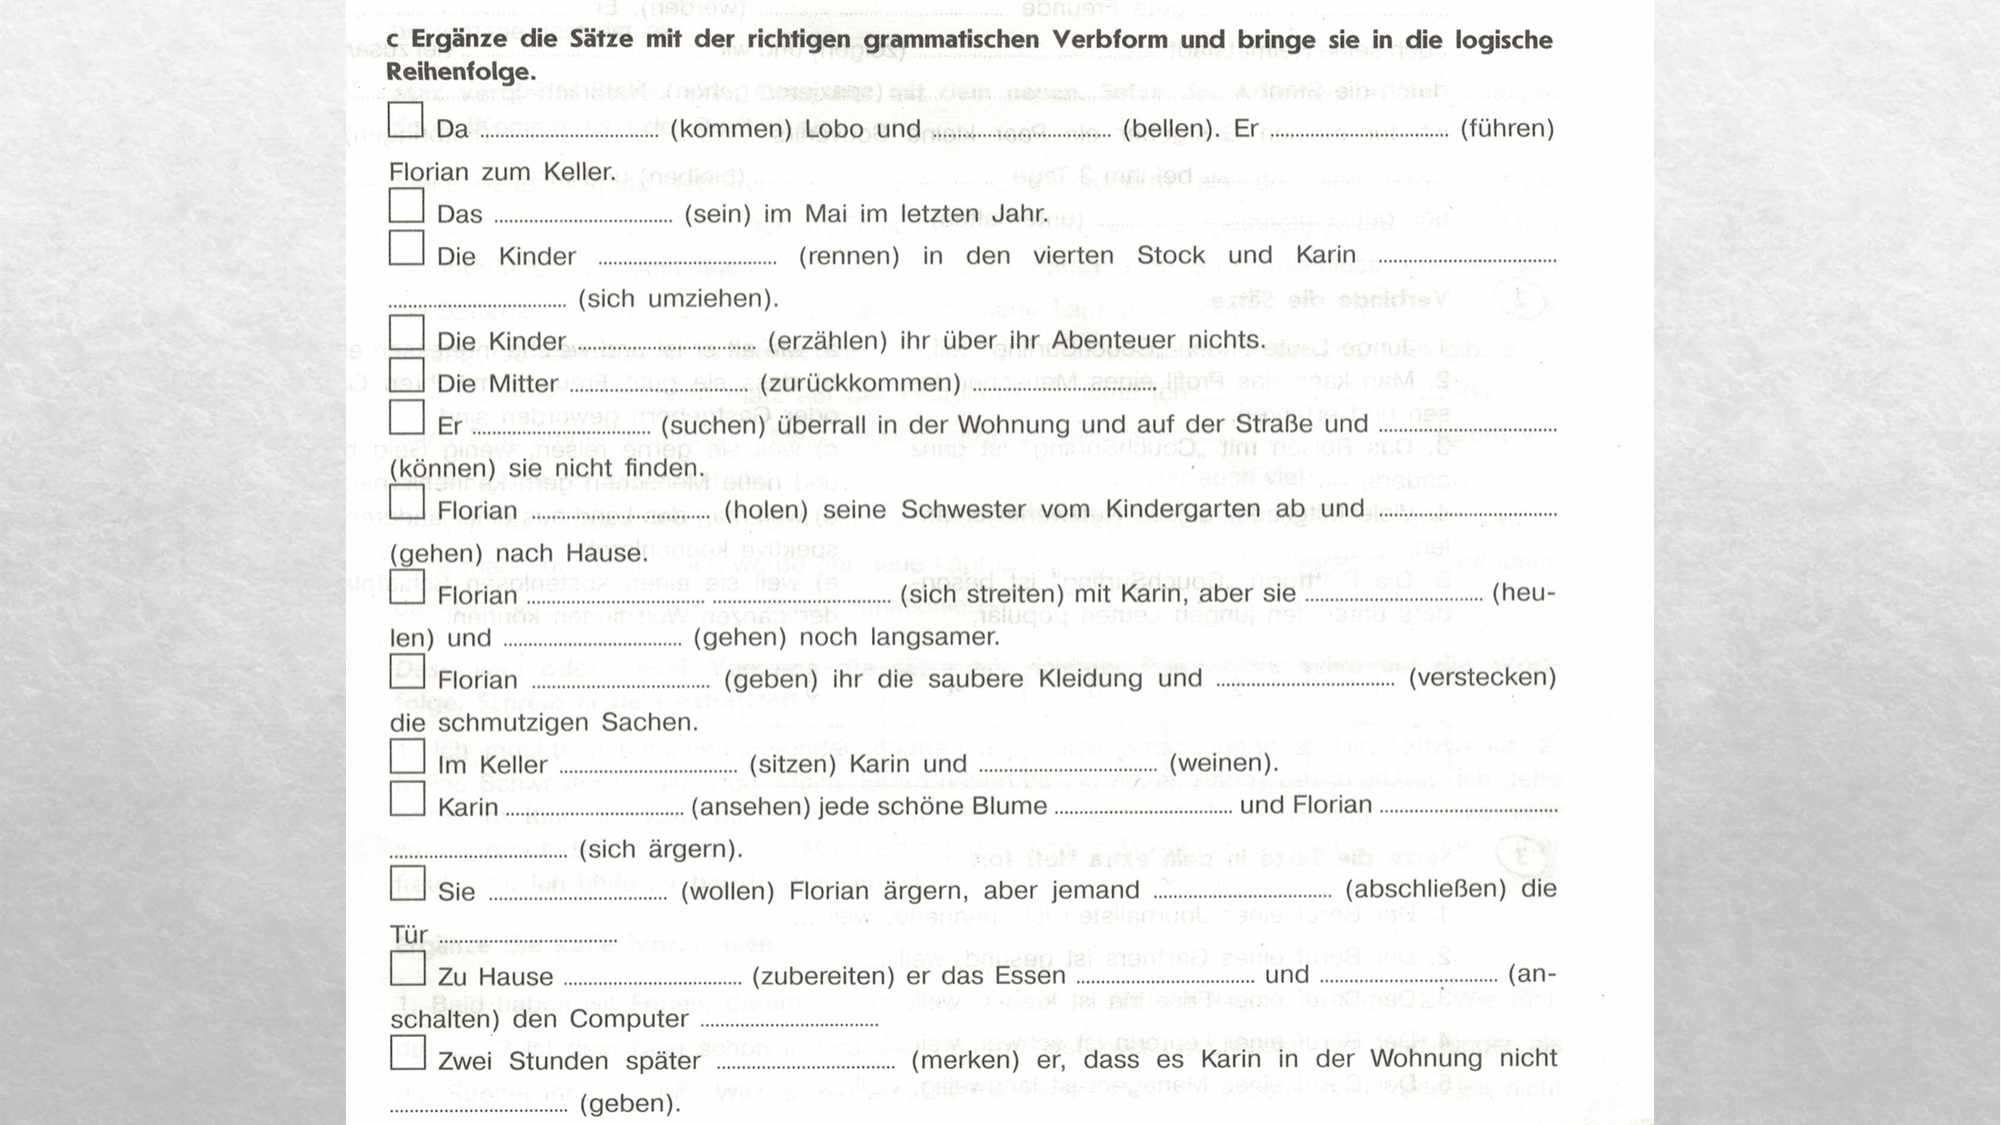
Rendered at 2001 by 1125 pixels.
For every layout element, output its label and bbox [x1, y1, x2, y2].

picture [345, 0, 1655, 1125]
